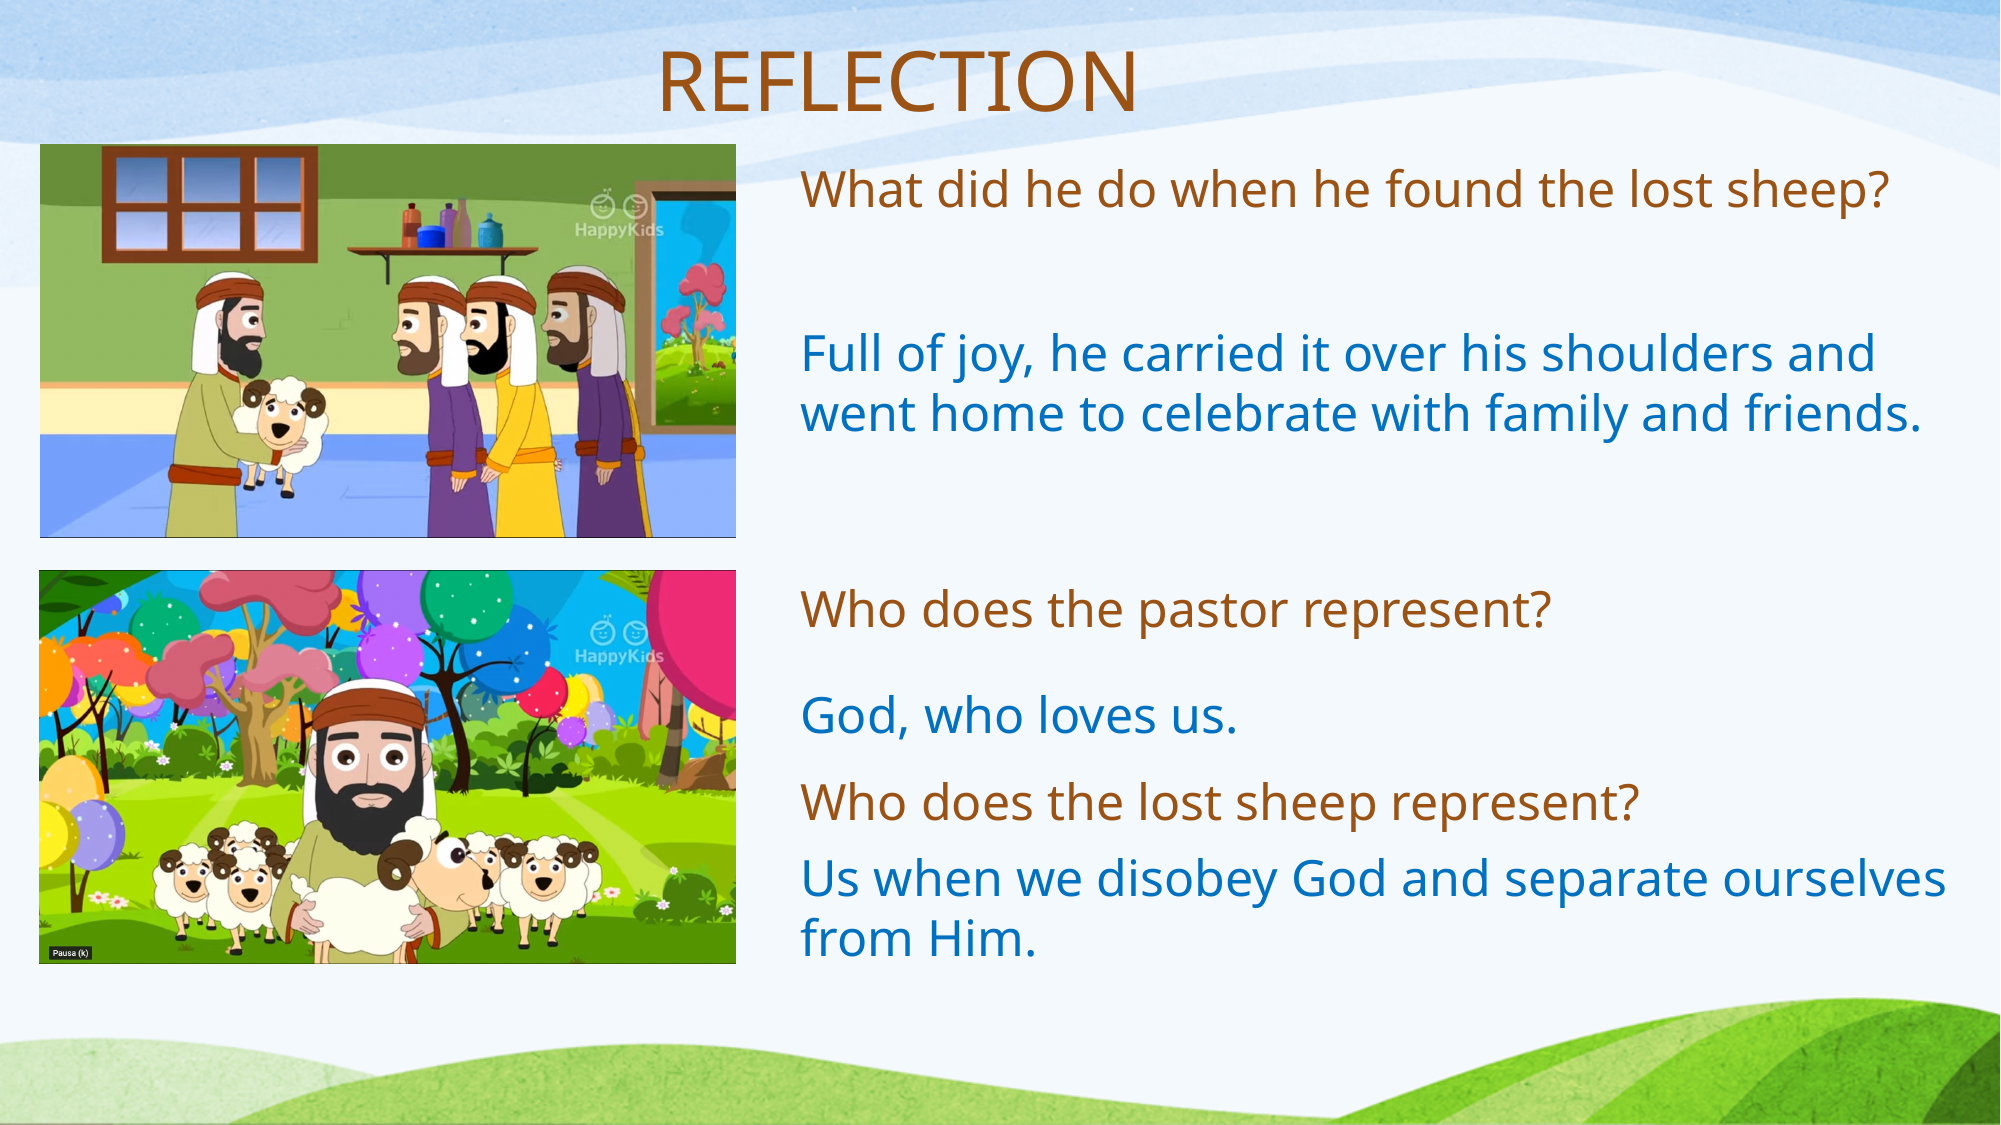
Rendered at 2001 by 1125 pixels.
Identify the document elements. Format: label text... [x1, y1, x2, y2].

text_box Us when we disobey God and separate ourselves from Him. [785, 838, 1970, 974]
text_box God, who loves us. [785, 676, 1970, 751]
text_box What did he do when he found the lost sheep? [785, 149, 1970, 225]
picture [0, 0, 2001, 1125]
text_box Who does the lost sheep represent? [785, 763, 1992, 838]
text_box REFLECTION [641, 20, 1265, 206]
text_box Full of joy, he carried it over his shoulders and went home to celebrate with family and friends. [785, 314, 1970, 449]
text_box Who does the pastor represent? [785, 569, 1970, 645]
